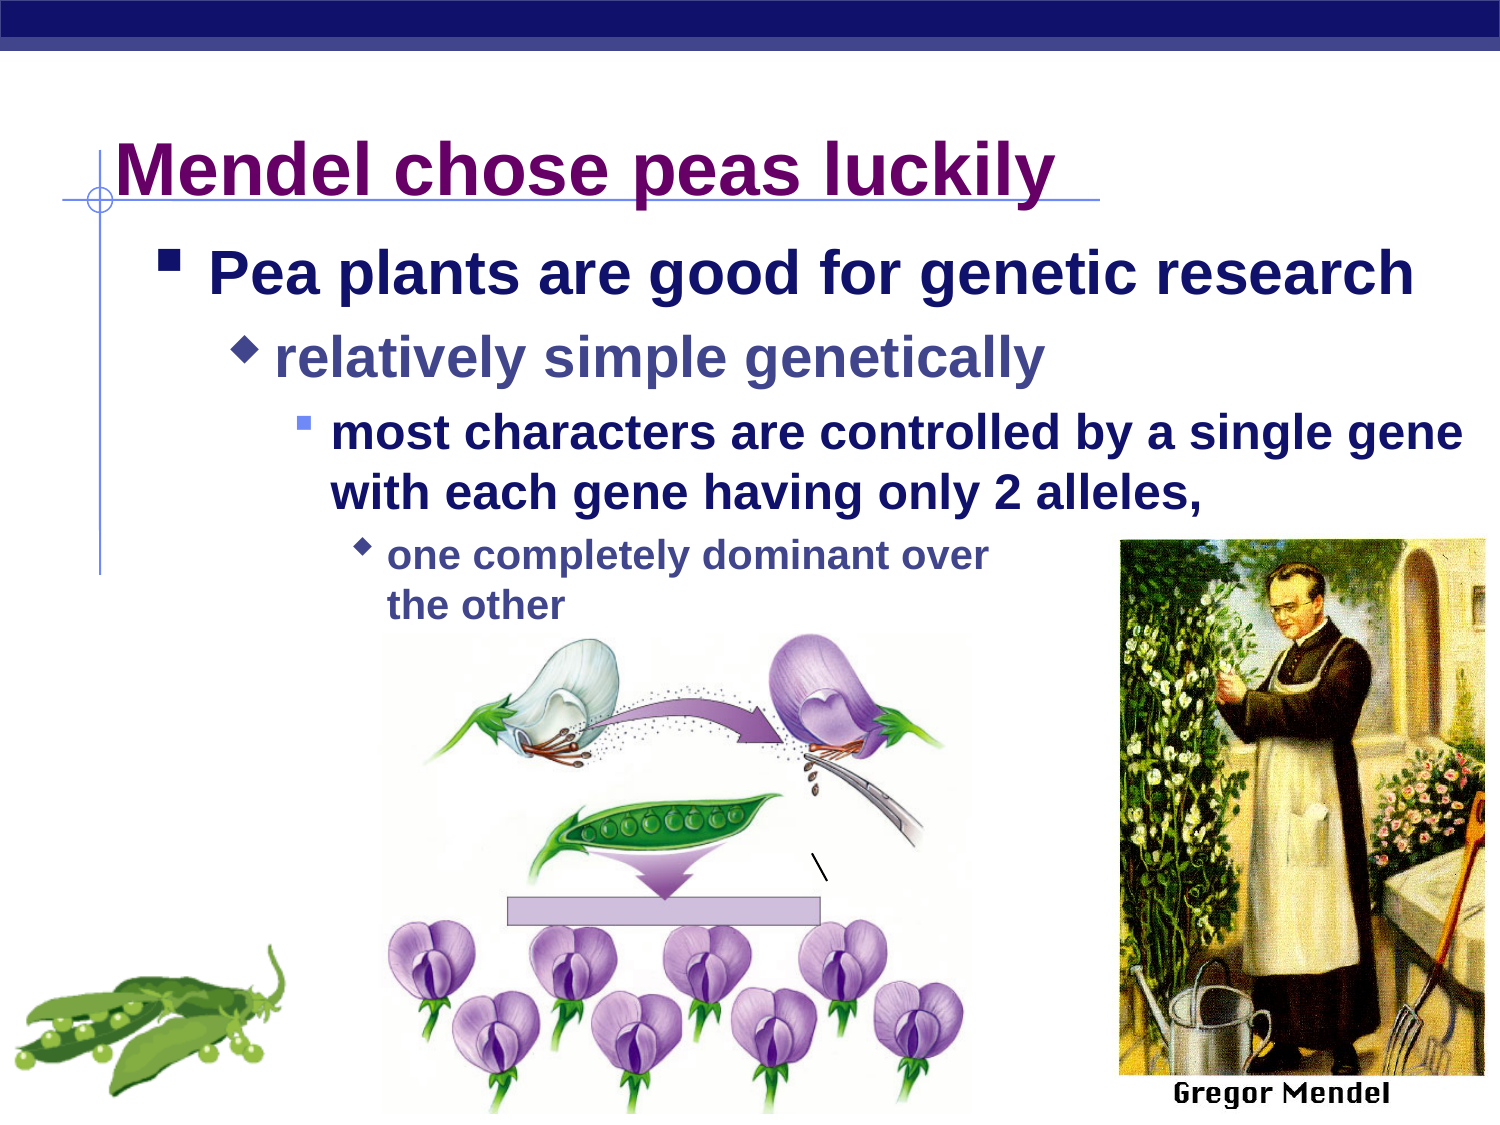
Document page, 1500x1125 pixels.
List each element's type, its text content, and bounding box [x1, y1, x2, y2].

picture [12, 941, 288, 1101]
picture [1111, 532, 1495, 1125]
picture [376, 632, 973, 1114]
list Pea plants are good for genetic research relatively simple genetically most characters are controlled by a single gene with each gene having only 2 alleles, one completely dominant over the other [137, 224, 1500, 825]
title Mendel chose peas luckily [99, 112, 1375, 238]
